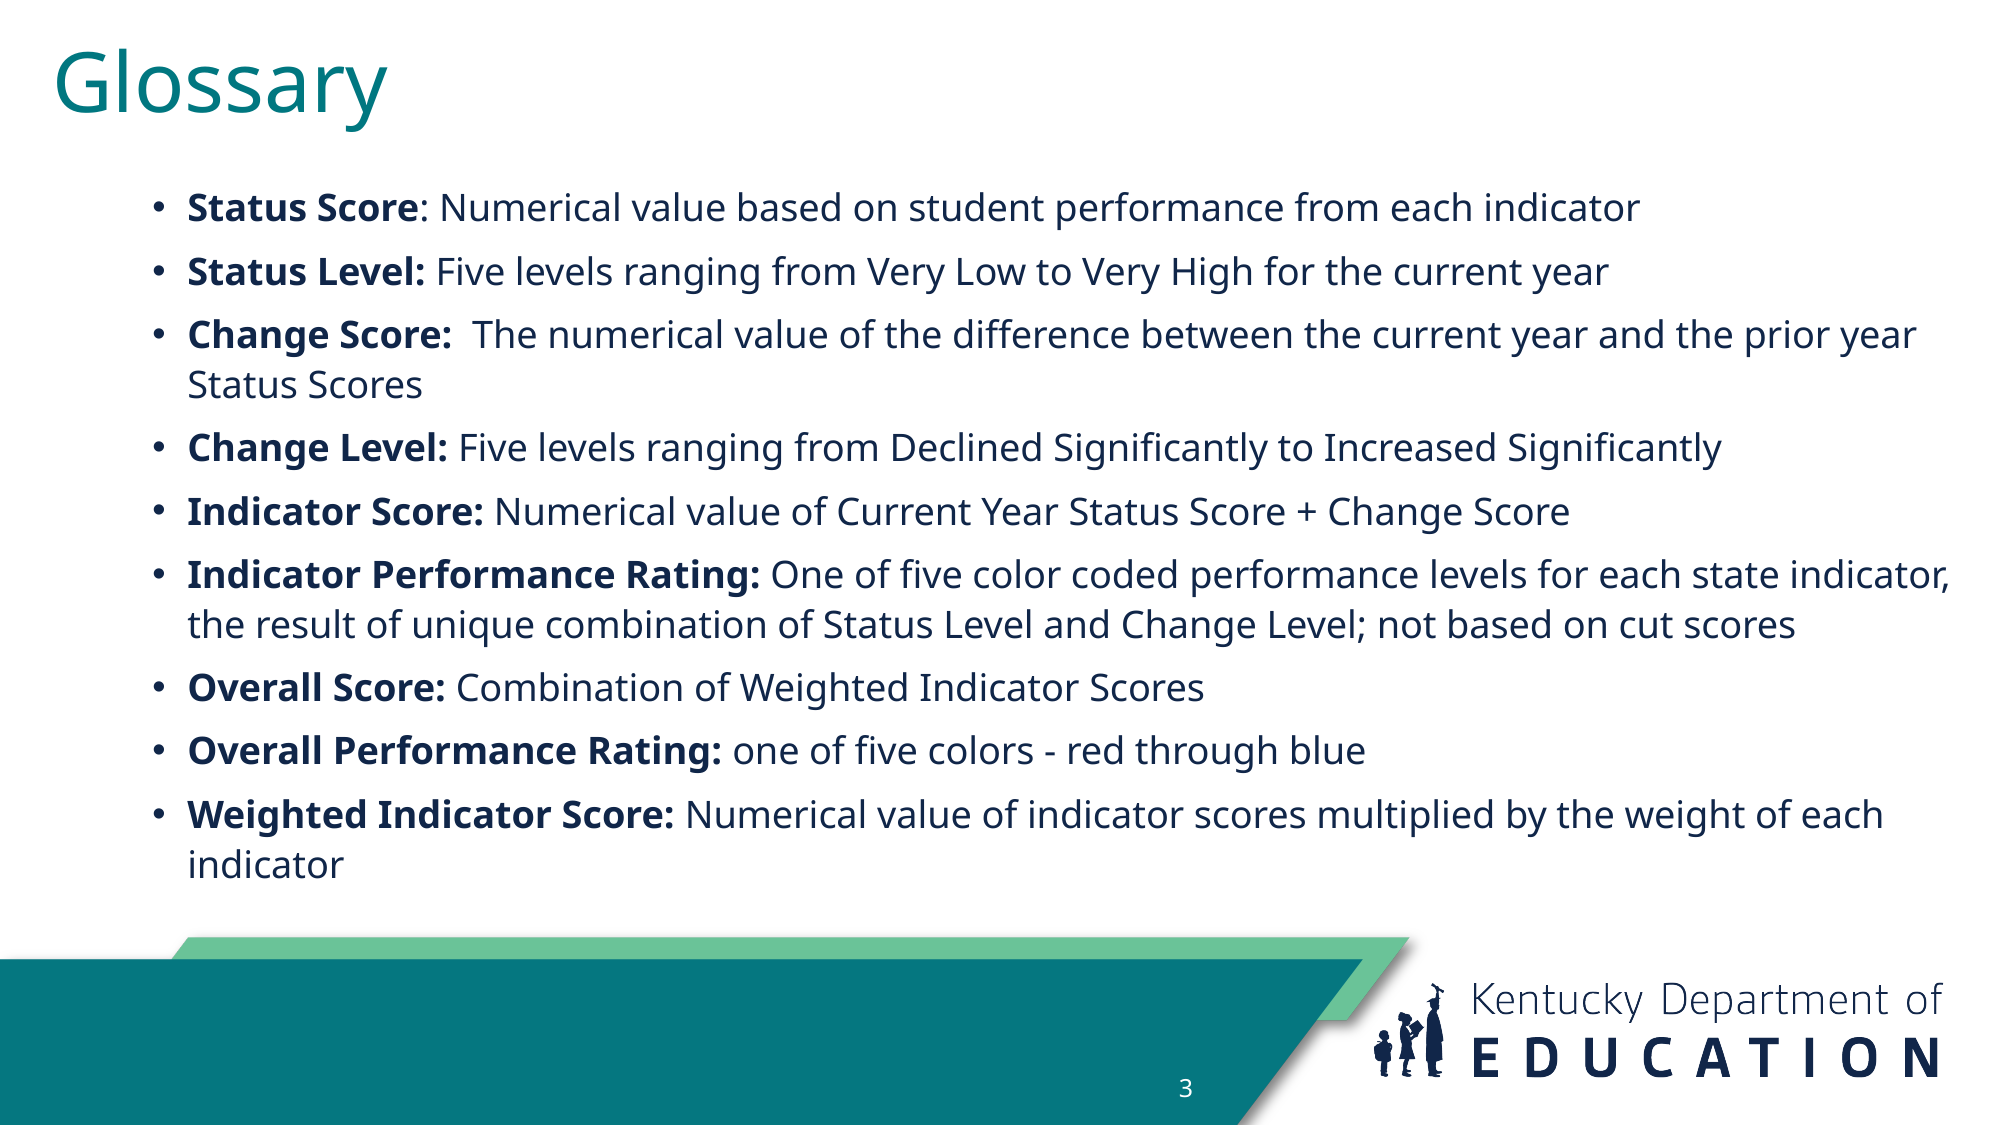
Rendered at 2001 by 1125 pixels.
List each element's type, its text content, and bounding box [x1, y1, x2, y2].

title Glossary [0, 0, 1725, 172]
picture [0, 0, 2001, 1125]
list Status Score: Numerical value based on student performance from each indicator Status Level: Five levels ranging from Very Low to Very High for the current year Change Score: The numerical value of the difference between the current year and the prior year Status Scores Change Level: Five levels ranging from Declined Significantly to Increased Significantly Indicator Score: Numerical value of Current Year Status Score + Change Score Indicator Performance Rating: One of five color coded performance levels for each state indicator, the result of unique combination of Status Level and Change Level; not based on cut scores Overall Score: Combination of Weighted Indicator Scores Overall Performance Rating: one of five colors - red through blue Weighted Indicator Score: Numerical value of indicator scores multiplied by the weight of each indicator [137, 171, 1978, 930]
